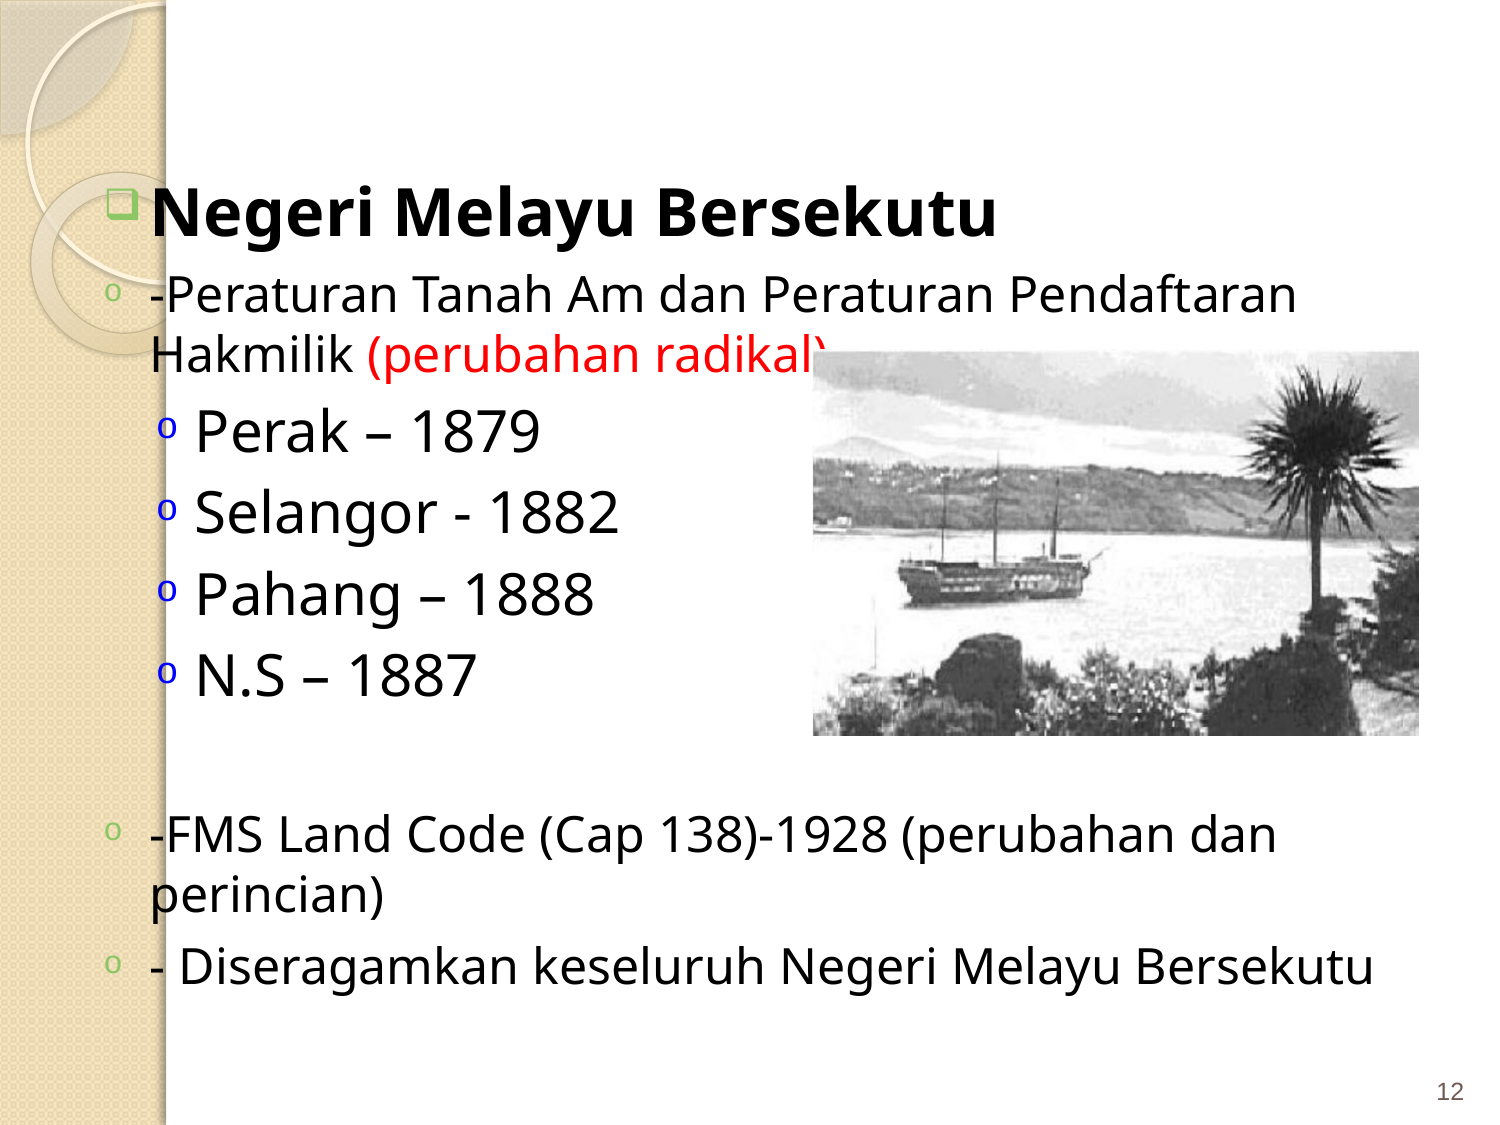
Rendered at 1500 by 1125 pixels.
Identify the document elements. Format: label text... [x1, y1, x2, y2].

picture [812, 349, 1419, 736]
list Negeri Melayu Bersekutu -Peraturan Tanah Am dan Peraturan Pendaftaran Hakmilik (perubahan radikal) Perak – 1879 Selangor - 1882 Pahang – 1888 N.S – 1887 -FMS Land Code (Cap 138)-1928 (perubahan dan perincian) - Diseragamkan keseluruh Negeri Melayu Bersekutu [75, 162, 1425, 1038]
slide_number 12 [1413, 1034, 1488, 1113]
